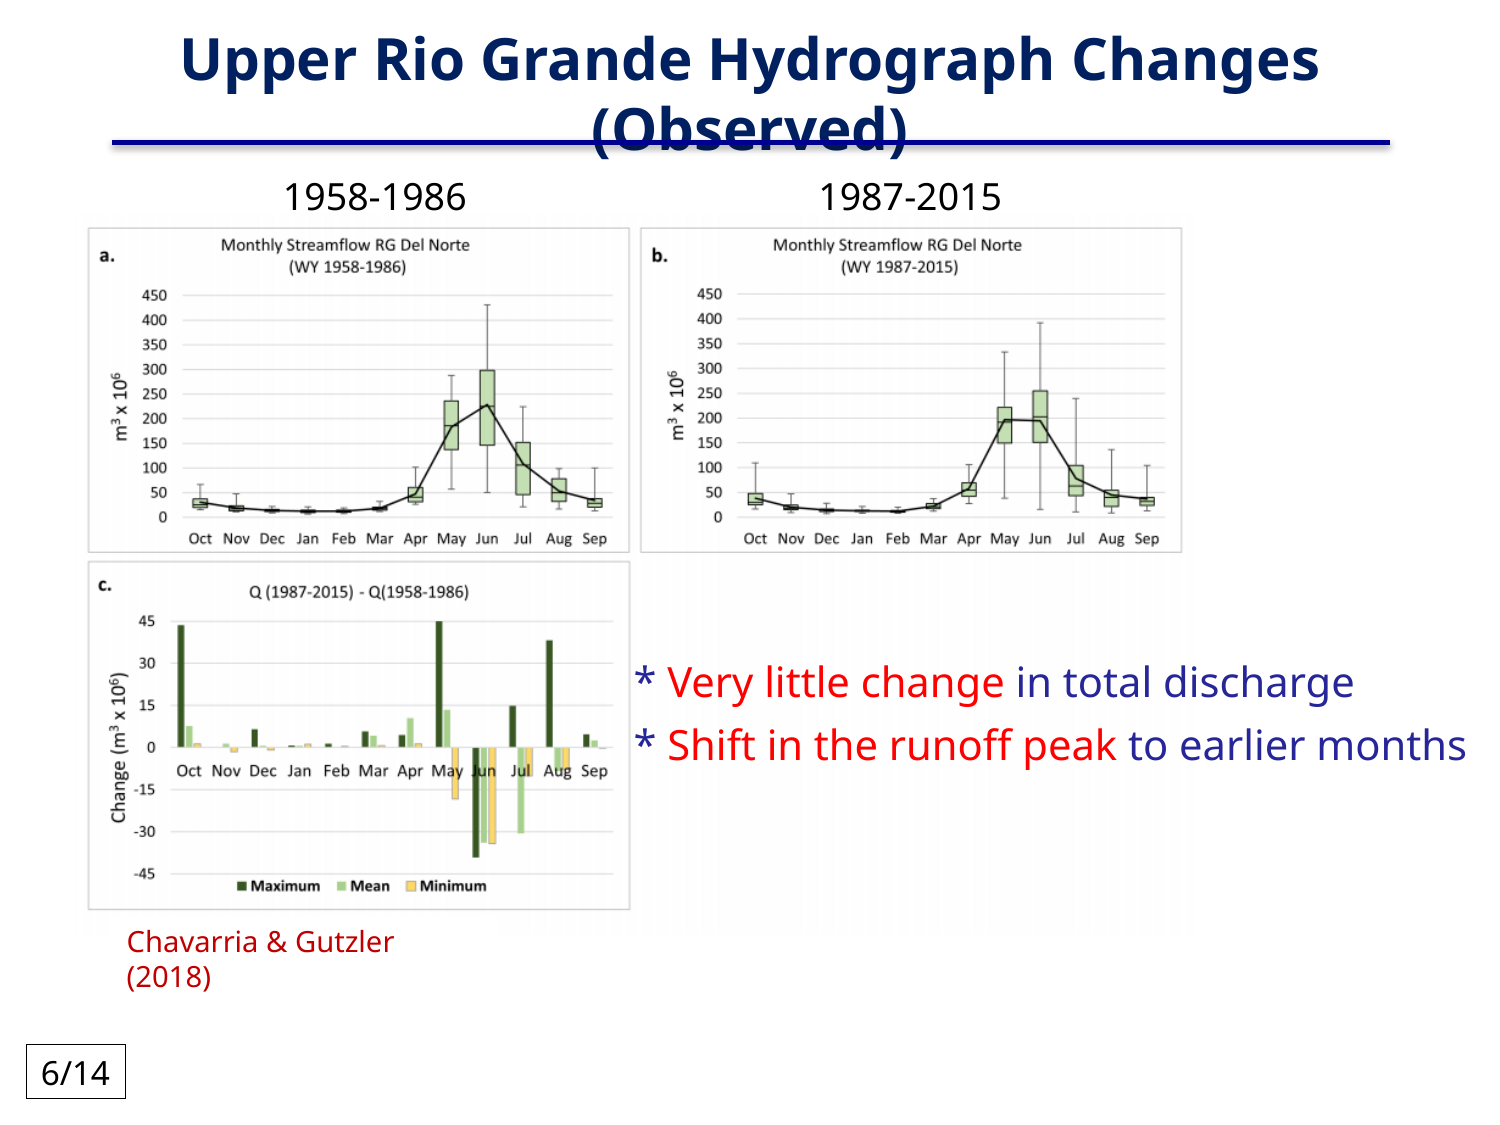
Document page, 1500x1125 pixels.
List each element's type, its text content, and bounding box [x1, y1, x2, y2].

text_box 6/14 [26, 1044, 126, 1099]
text_box * Very little change in total discharge * Shift in the runoff peak to earlier months [1198, 648, 1482, 777]
text_box 1987-2015 [773, 165, 1047, 211]
picture [74, 212, 1194, 943]
title Upper Rio Grande Hydrograph Changes (Observed) [75, 40, 1425, 143]
text_box 1958-1986 [238, 165, 512, 211]
text_box Chavarria & Gutzler (2018) [111, 951, 500, 1001]
